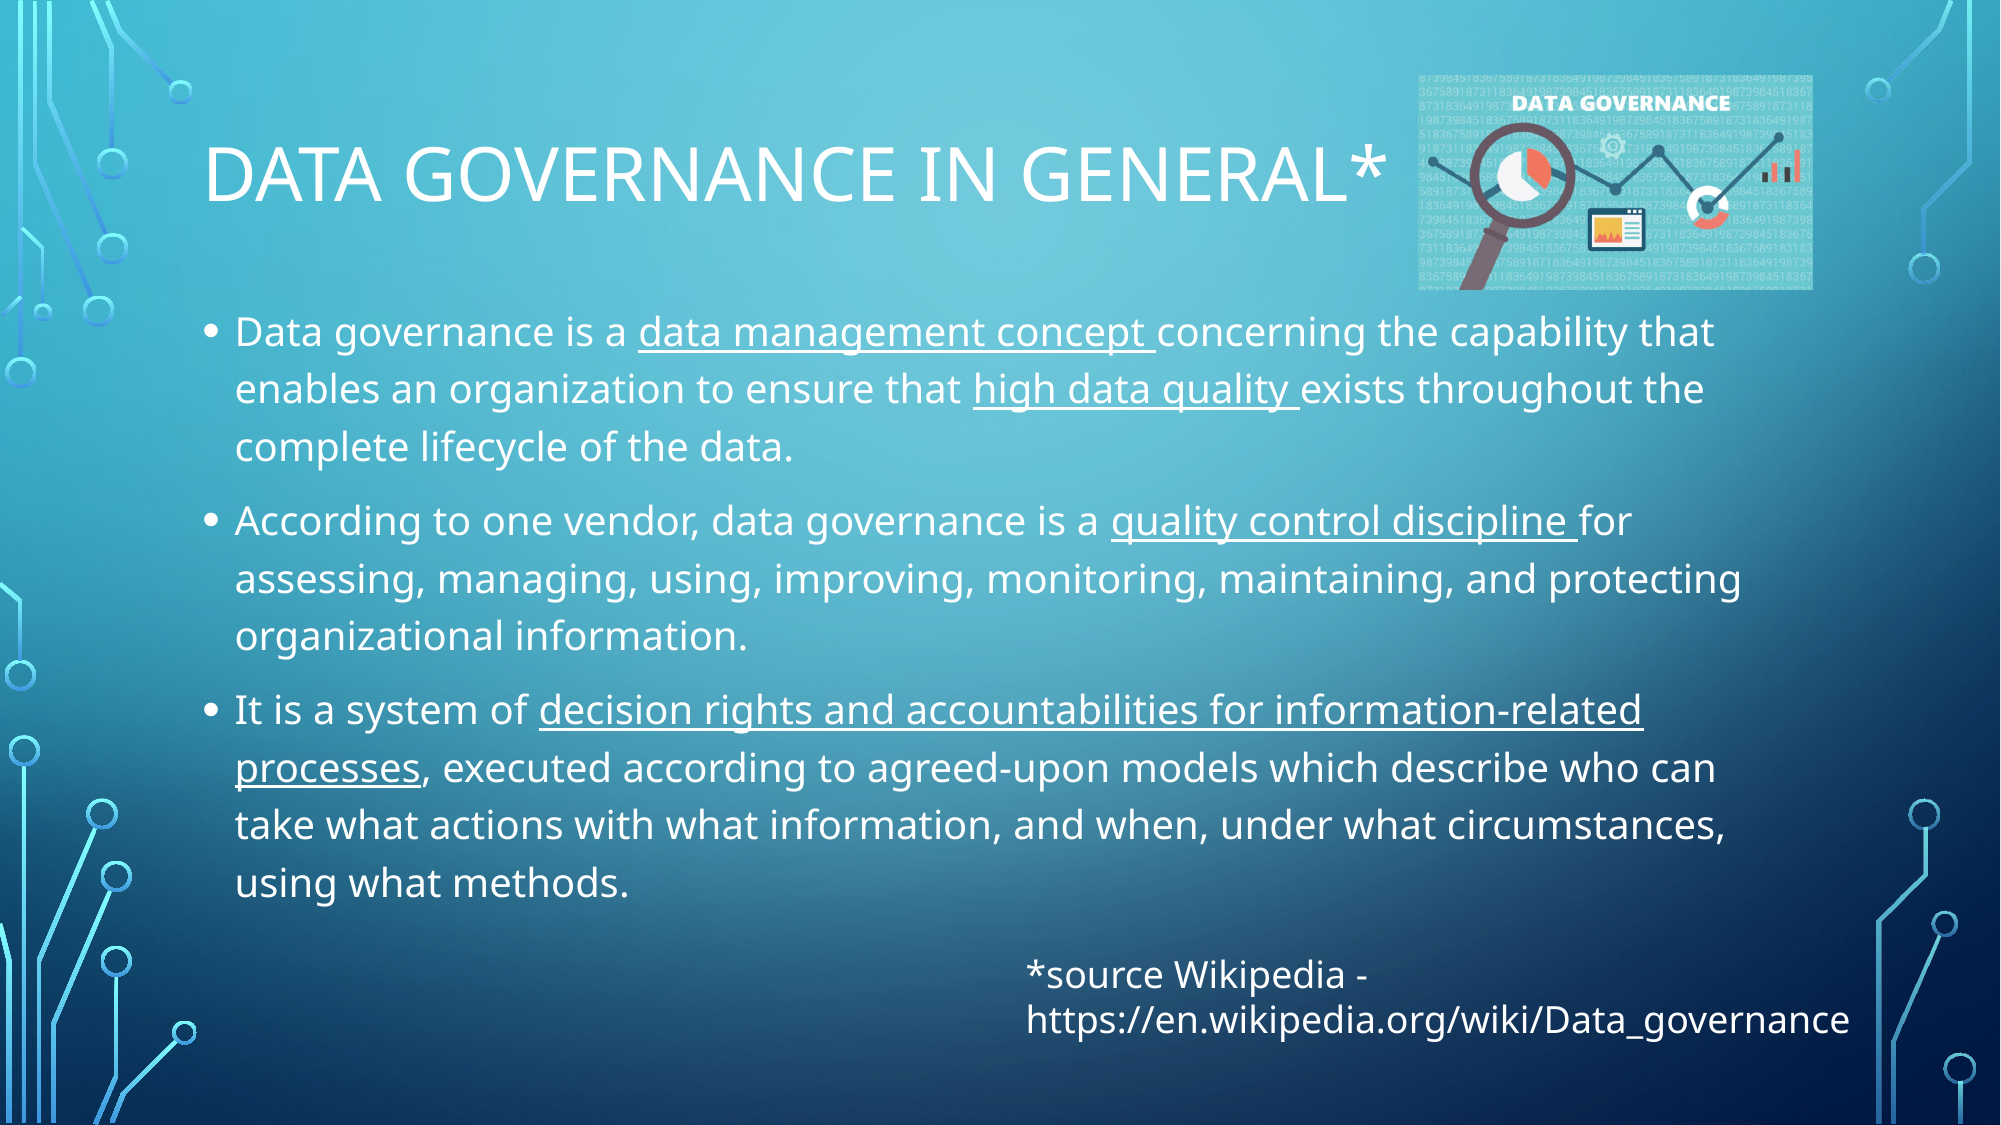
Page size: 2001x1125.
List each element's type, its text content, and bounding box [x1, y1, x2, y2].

list Data governance is a data management concept concerning the capability that enables an organization to ensure that high data quality exists throughout the complete lifecycle of the data. According to one vendor, data governance is a quality control discipline for assessing, managing, using, improving, monitoring, maintaining, and protecting organizational information. It is a system of decision rights and accountabilities for information-related processes, executed according to agreed-upon models which describe who can take what actions with what information, and when, under what circumstances, using what methods. [187, 289, 1813, 914]
title Data governance in general* [187, 101, 1418, 289]
text_box *source Wikipedia - https://en.wikipedia.org/wiki/Data_governance [1010, 943, 2000, 1049]
picture [1418, 74, 1813, 290]
